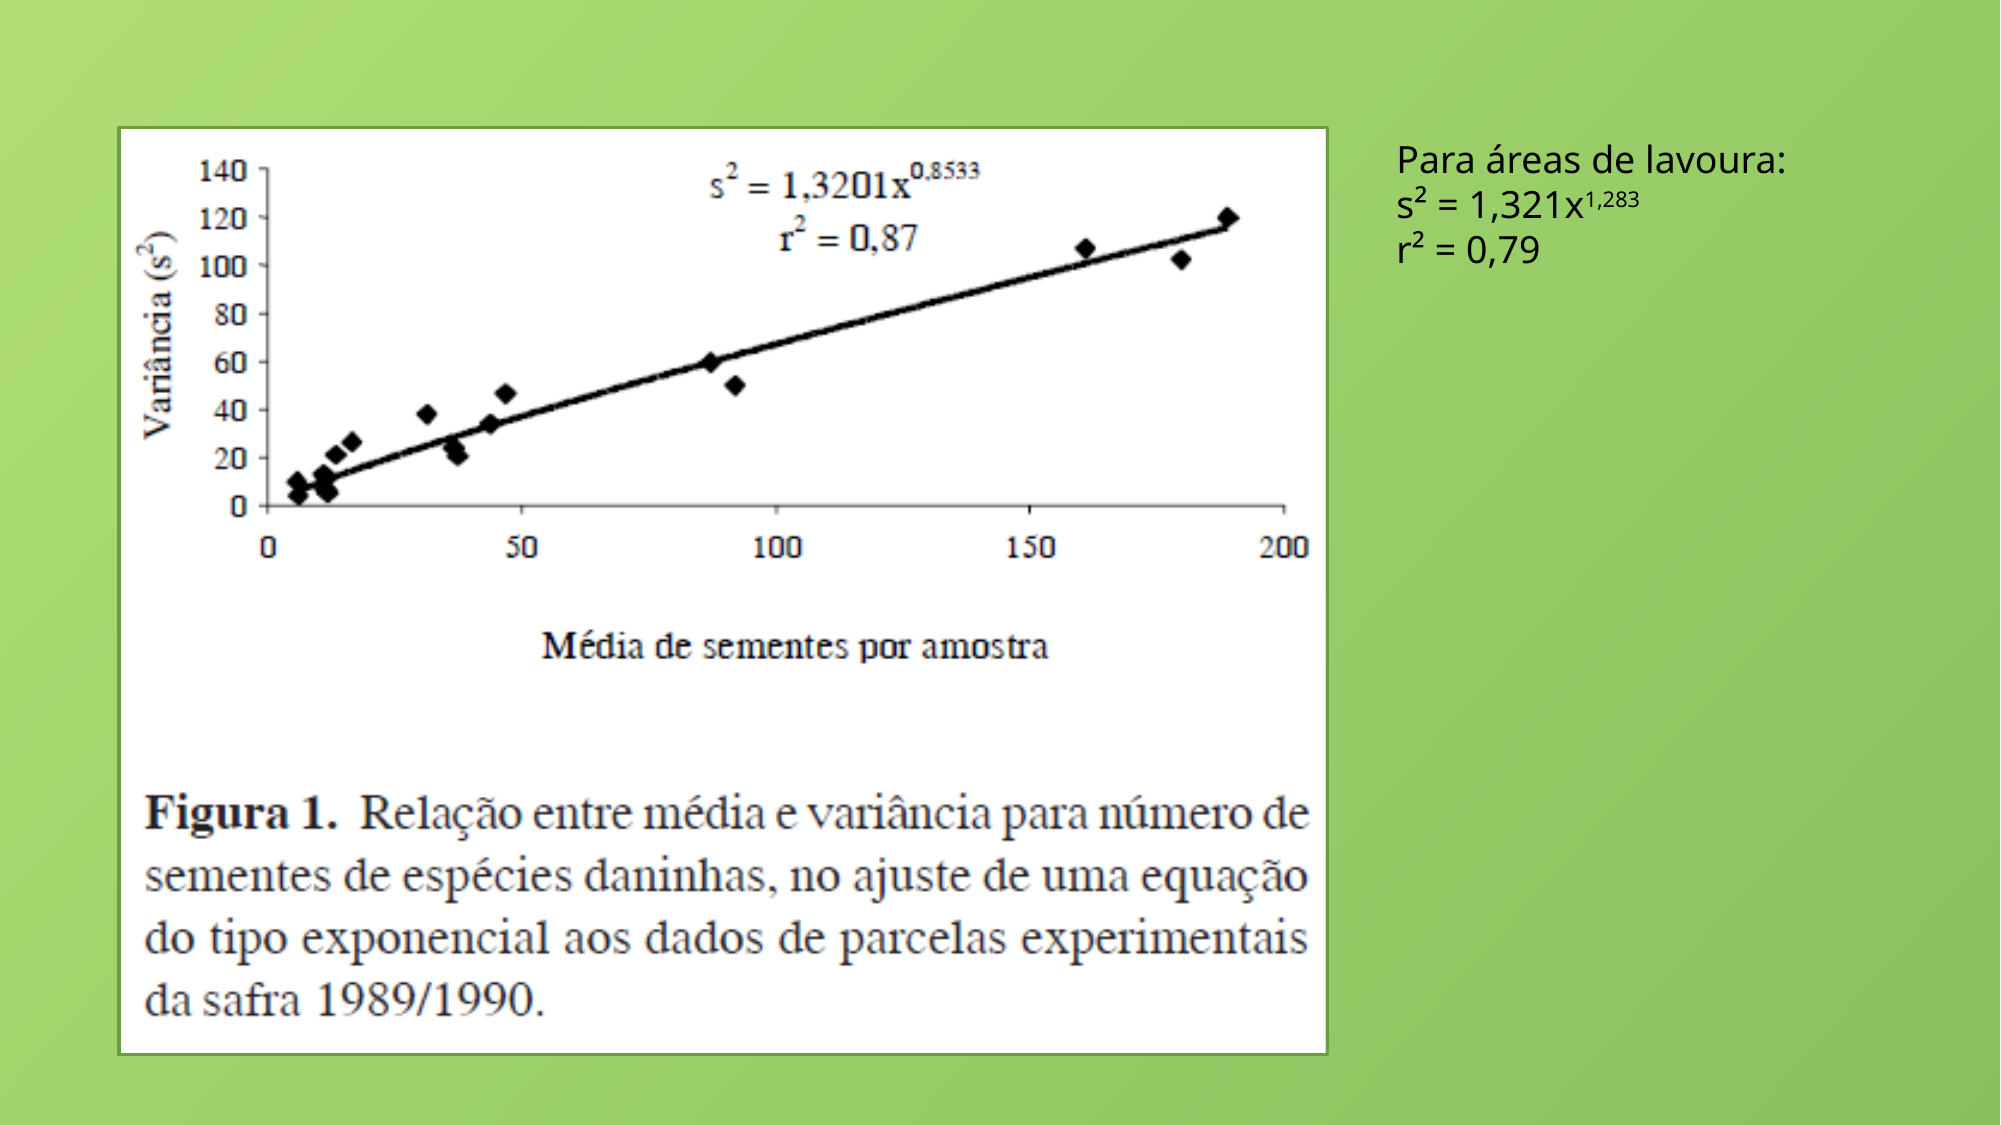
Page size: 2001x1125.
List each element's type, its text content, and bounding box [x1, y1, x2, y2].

text_box Para áreas de lavoura: s² = 1,321x1,283 r² = 0,79 [1381, 128, 1802, 279]
picture [120, 128, 1326, 1054]
